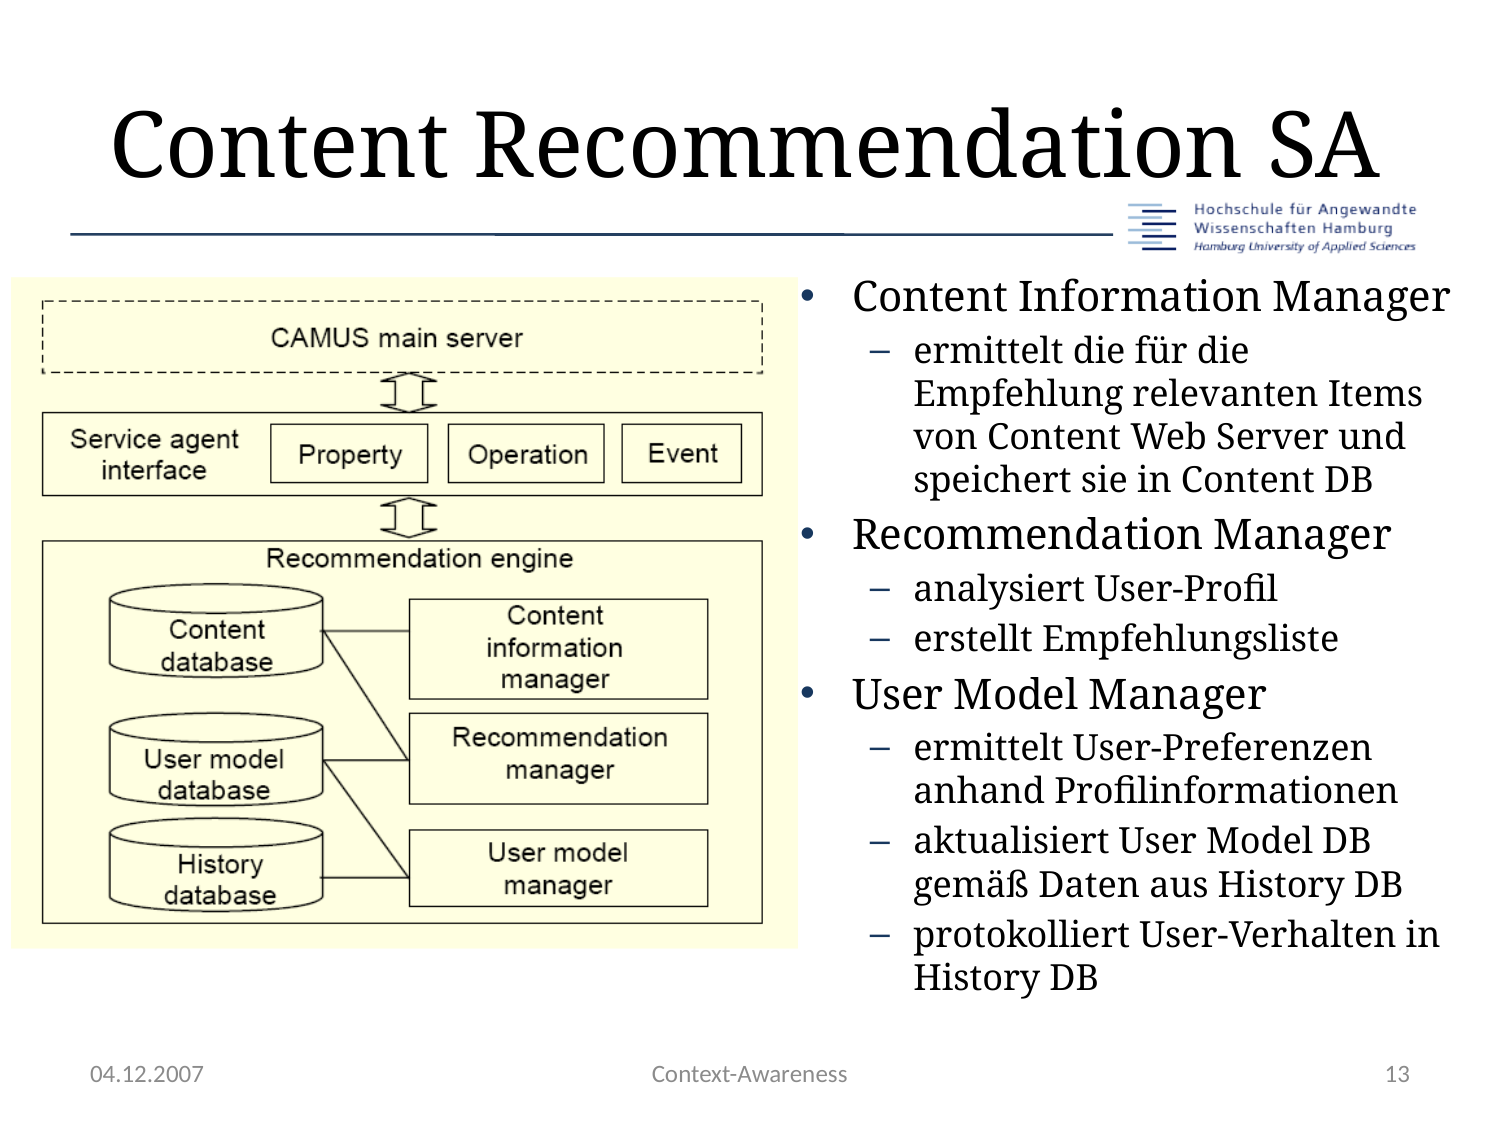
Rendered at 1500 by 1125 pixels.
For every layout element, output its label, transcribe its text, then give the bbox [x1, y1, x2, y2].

list Content Information Manager ermittelt die für die Empfehlung relevanten Items von Content Web Server und speichert sie in Content DB Recommendation Manager analysiert User-Profil erstellt Empfehlungsliste User Model Manager ermittelt User-Preferenzen anhand Profilinformationen aktualisiert User Model DB gemäß Daten aus History DB protokolliert User-Verhalten in History DB [785, 262, 1477, 1055]
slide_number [75, 1042, 425, 1103]
slide_number 13 [1074, 1055, 1425, 1103]
footer Context-Awareness [512, 1042, 988, 1103]
picture [1125, 199, 1422, 257]
title Content Recommendation SA [70, 46, 1421, 235]
picture [11, 275, 798, 950]
